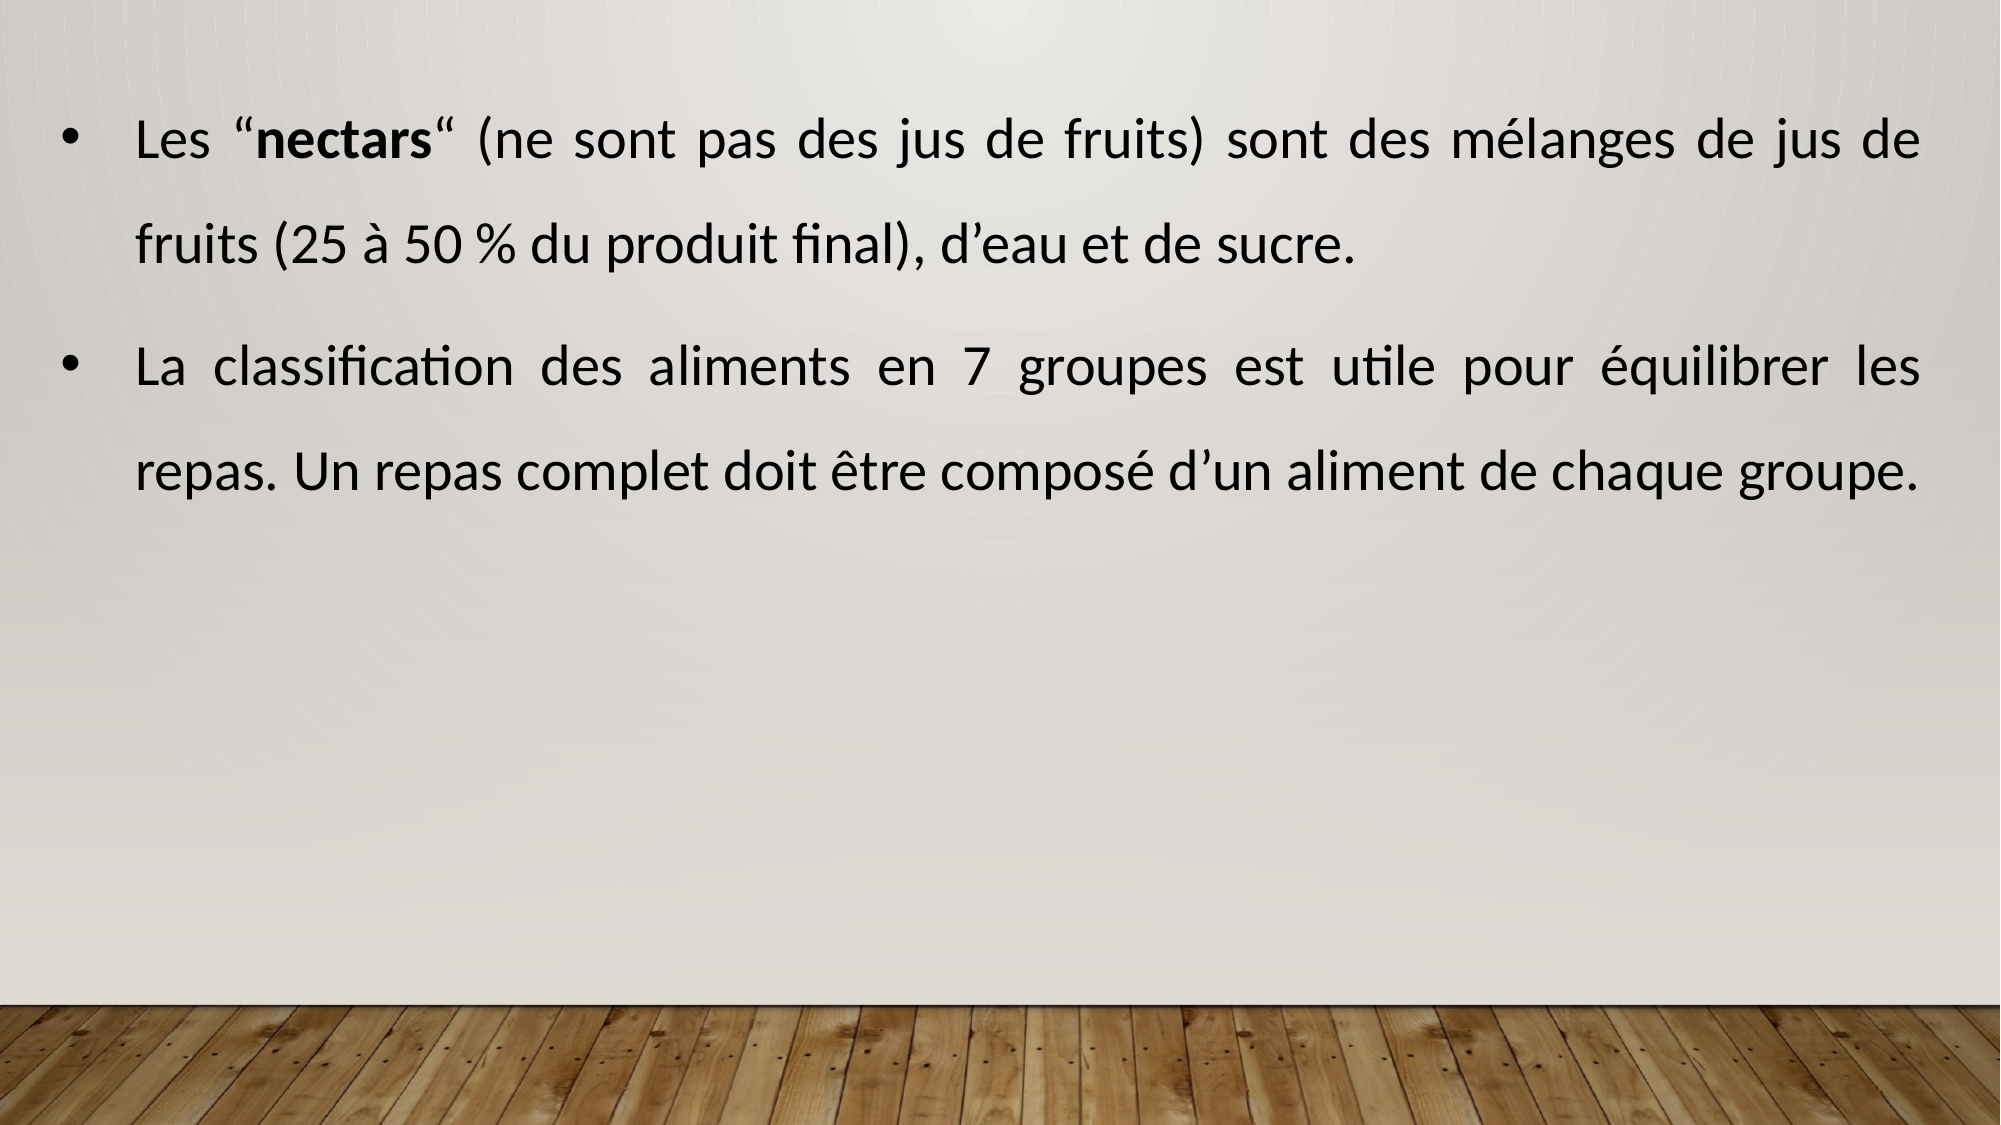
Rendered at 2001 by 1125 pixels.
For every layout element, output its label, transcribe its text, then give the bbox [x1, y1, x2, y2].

text_box Les “nectars“ (ne sont pas des jus de fruits) sont des mélanges de jus de fruits (25 à 50 % du produit final), d’eau et de sucre. La classification des aliments en 7 groupes est utile pour équilibrer les repas. Un repas complet doit être composé d’un aliment de chaque groupe. [45, 58, 1938, 510]
picture [0, 1005, 2000, 1125]
